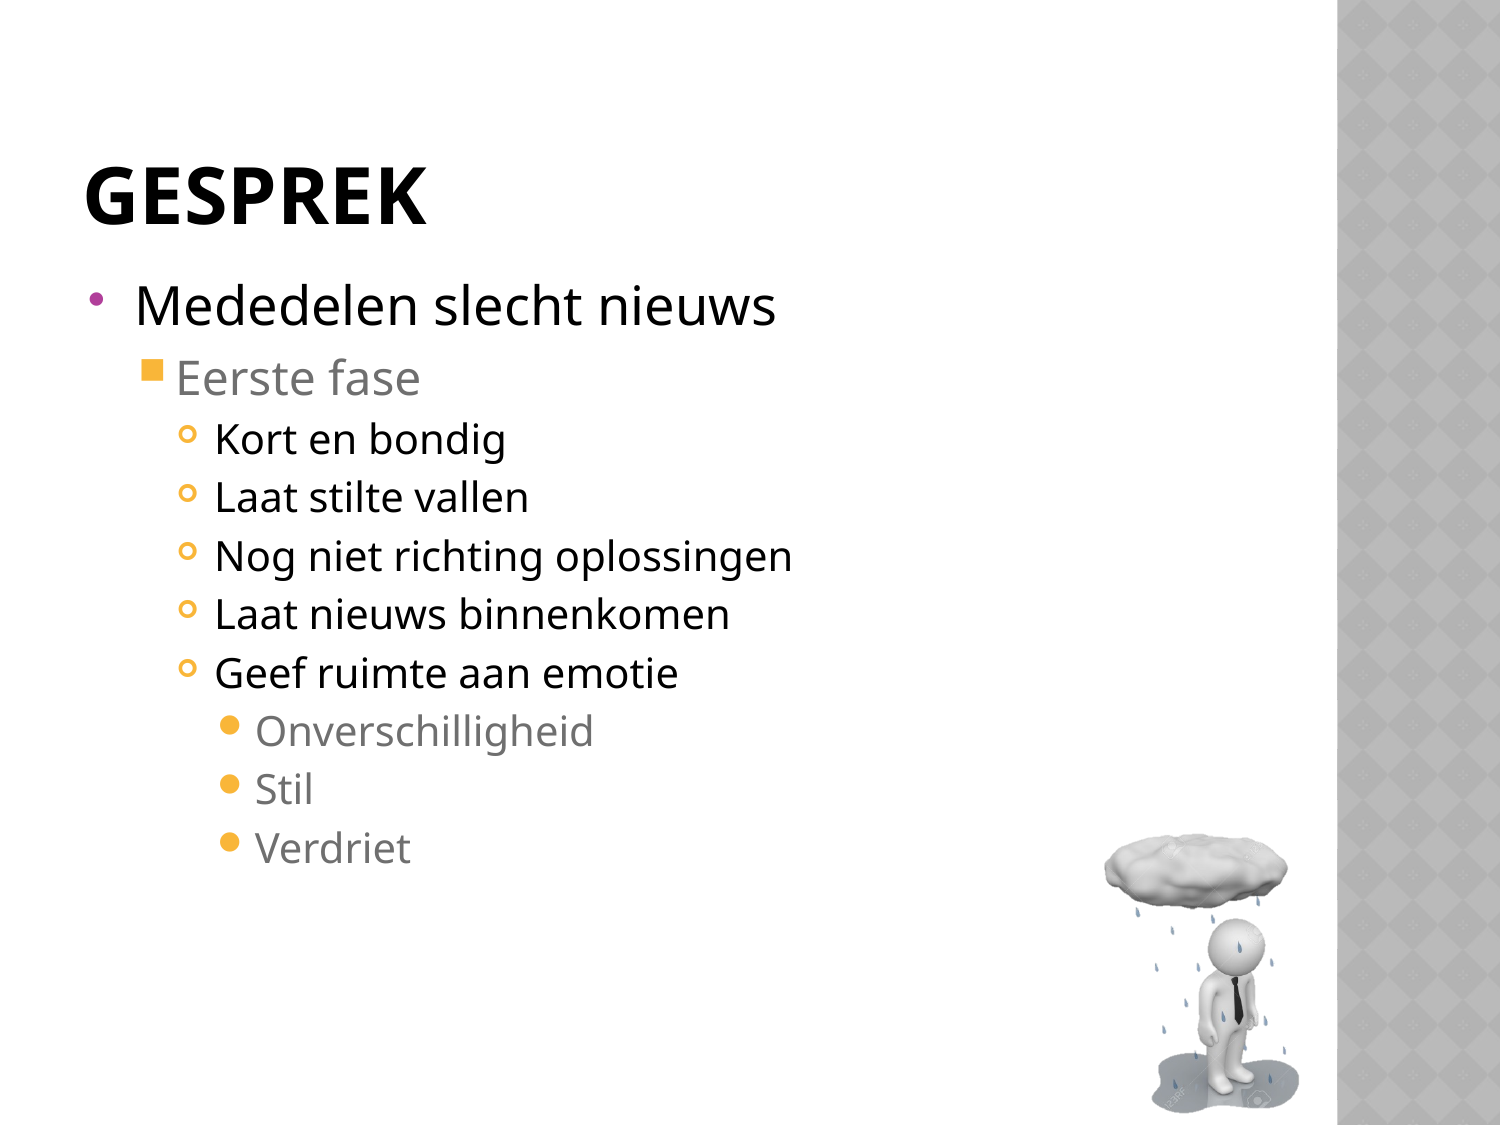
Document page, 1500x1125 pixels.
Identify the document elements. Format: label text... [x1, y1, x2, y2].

list Mededelen slecht nieuws Eerste fase Kort en bondig Laat stilte vallen Nog niet richting oplossingen Laat nieuws binnenkomen Geef ruimte aan emotie Onverschilligheid Stil Verdriet [75, 264, 1263, 1059]
picture [1063, 821, 1365, 1123]
title gesprek [75, 52, 1263, 240]
